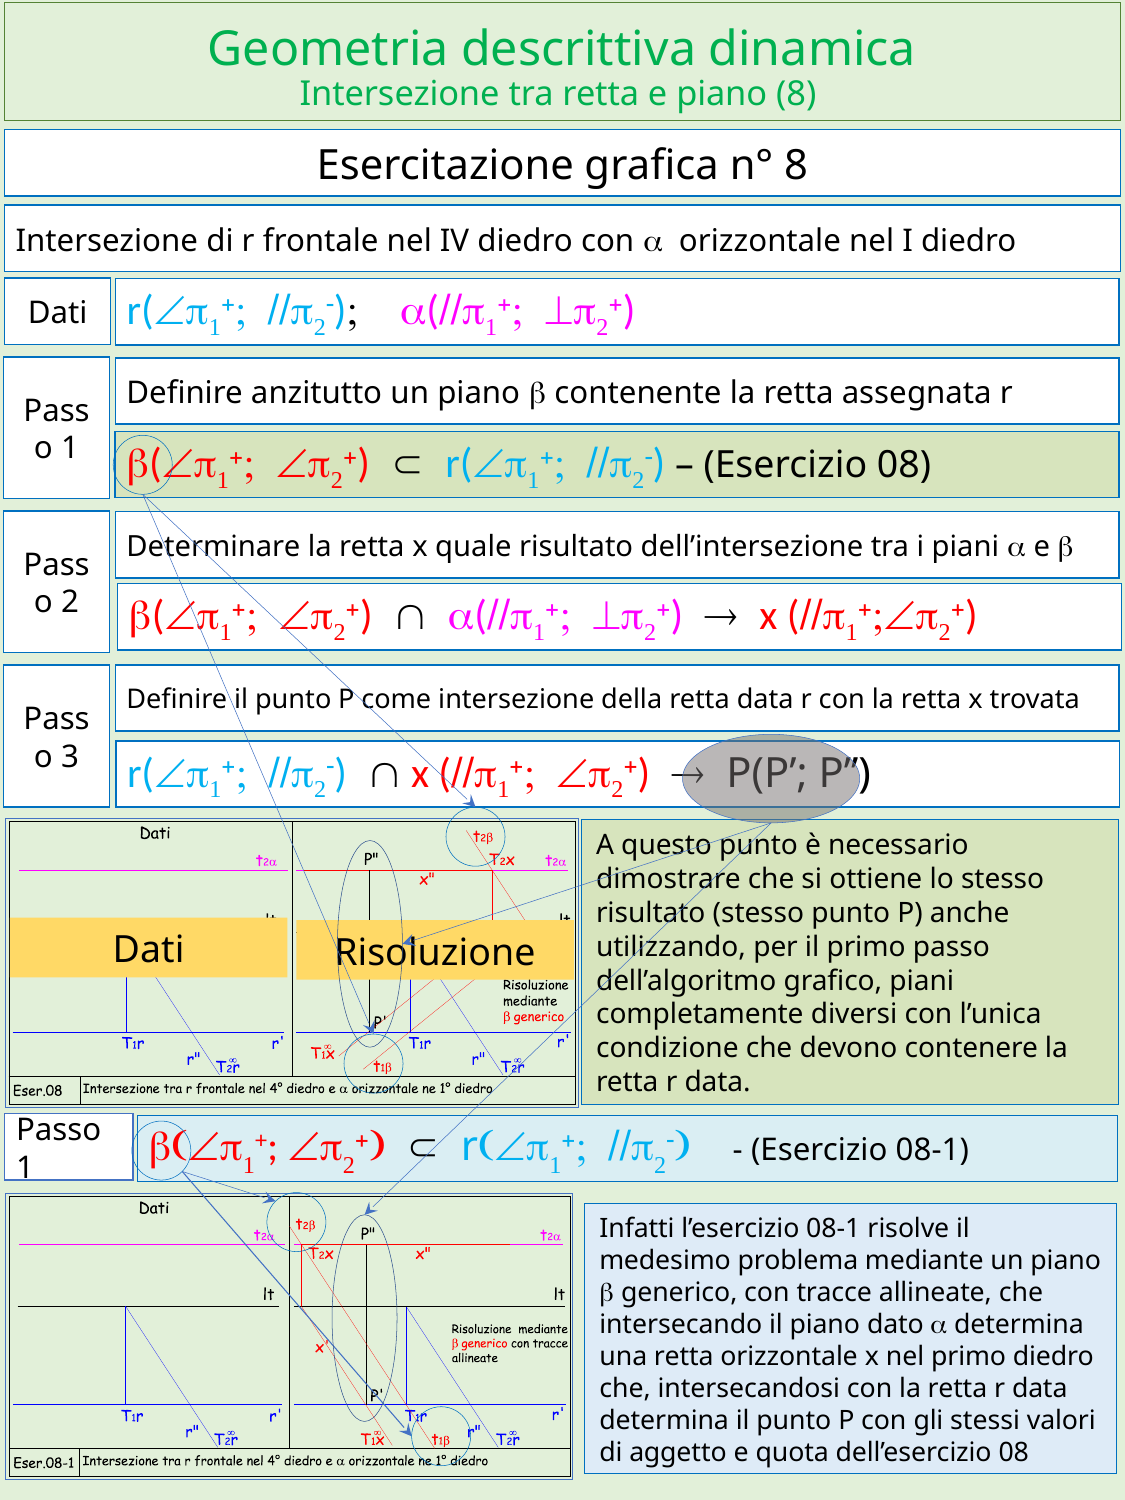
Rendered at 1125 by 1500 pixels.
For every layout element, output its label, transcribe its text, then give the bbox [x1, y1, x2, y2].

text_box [142, 494, 374, 1035]
text_box [451, 806, 500, 818]
picture [374, 818, 579, 822]
text_box Passo 3 [3, 665, 110, 807]
text_box [112, 434, 174, 496]
text_box b(Ðp1+; Ðp2+) Ì r(Ðp1+; //p2-) - (Esercizio 08-1) [772, 1115, 1118, 1182]
text_box Definire anzitutto un piano b contenente la retta assegnata r [115, 357, 1120, 425]
text_box r(Ðp1+; //p2-); a(//p1+; ^p2+) [115, 278, 1120, 345]
title Geometria descrittiva dinamica Intersezione tra retta e piano (8) [4, 2, 1121, 121]
text_box b(Ðp1+; Ðp2+) Ç a(//p1+; ^p2+) ® x (//p1+;Ðp2+) [476, 583, 1122, 650]
text_box Determinare la retta x quale risultato dell’intersezione tra i piani a e b [115, 511, 142, 578]
text_box Infatti l’esercizio 08-1 risolve il medesimo problema mediante un piano b generico, con tracce allineate, che intersecando il piano dato a determina una retta orizzontale x nel primo diedro che, intersecandosi con la retta r data determina il punto P con gli stessi valori di aggetto e quota dell’esercizio 08 [584, 1203, 1117, 1474]
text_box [182, 1171, 412, 1437]
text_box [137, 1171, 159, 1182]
picture [5, 818, 364, 1108]
text_box Dati [4, 278, 111, 345]
text_box Determinare la retta x quale risultato dell’intersezione tra i piani a e b [476, 511, 1120, 578]
text_box r(Ðp1+; //p2-) Ç x (//p1+; Ðp2+) ® P(P’; P’’) [115, 740, 142, 808]
text_box r(Ðp1+; //p2-) Ç x (//p1+; Ðp2+) ® P(P’; P’’) [822, 740, 1120, 808]
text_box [364, 822, 772, 1215]
text_box Passo 1 [3, 356, 110, 499]
text_box Esercitazione grafica n° 8 [4, 129, 1121, 197]
picture [5, 1193, 573, 1480]
text_box [130, 1120, 192, 1182]
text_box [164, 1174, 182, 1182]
text_box Passo 2 [3, 510, 110, 653]
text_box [374, 494, 476, 808]
text_box A questo punto è necessario dimostrare che si ottiene lo stesso risultato (stesso punto P) anche utilizzando, per il primo passo dell’algoritmo grafico, piani completamente diversi con l’unica condizione che devono contenere la retta r data. [772, 819, 1119, 1105]
text_box b(Ðp1+; Ðp2+) Ì r(Ðp1+; //p2-) - (Esercizio 08-1) [137, 1115, 364, 1171]
text_box b(Ðp1+; Ðp2+) Ì r(Ðp1+; //p2-) – (Esercizio 08) [114, 431, 1119, 498]
text_box Definire il punto P come intersezione della retta data r con la retta x trovata [115, 664, 142, 732]
text_box b(Ðp1+; Ðp2+) Ç a(//p1+; ^p2+) ® x (//p1+;Ðp2+) [117, 583, 142, 650]
text_box Passo 1 [4, 1113, 134, 1181]
text_box Intersezione di r frontale nel IV diedro con a orizzontale nel I diedro [4, 205, 1121, 272]
text_box [681, 733, 861, 824]
text_box Definire il punto P come intersezione della retta data r con la retta x trovata [476, 664, 1120, 732]
text_box r(Ðp1+; //p2-) Ç x (//p1+; Ðp2+) ® P(P’; P’’) [476, 740, 720, 808]
